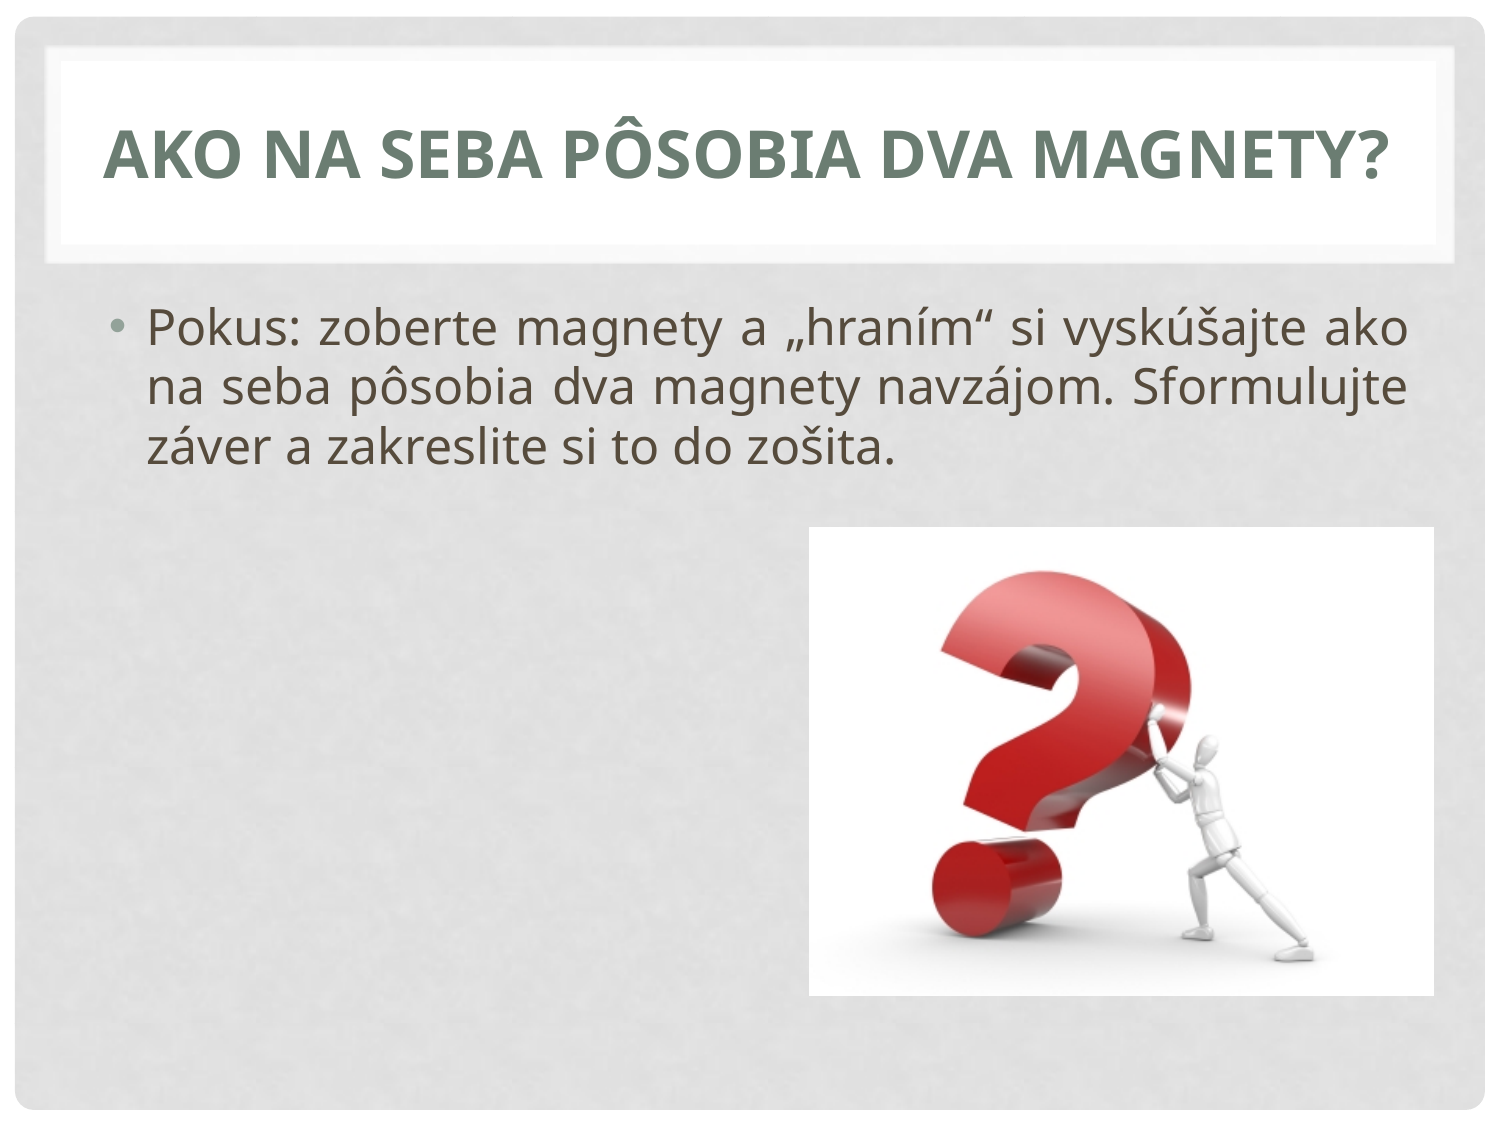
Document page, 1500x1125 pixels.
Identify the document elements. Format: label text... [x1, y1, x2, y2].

title Ako na seba pôsobia dva magnety? [69, 66, 1425, 238]
list Pokus: zoberte magnety a „hraním“ si vyskúšajte ako na seba pôsobia dva magnety navzájom. Sformulujte záver a zakreslite si to do zošita. [75, 287, 1425, 1005]
picture [808, 526, 1435, 996]
